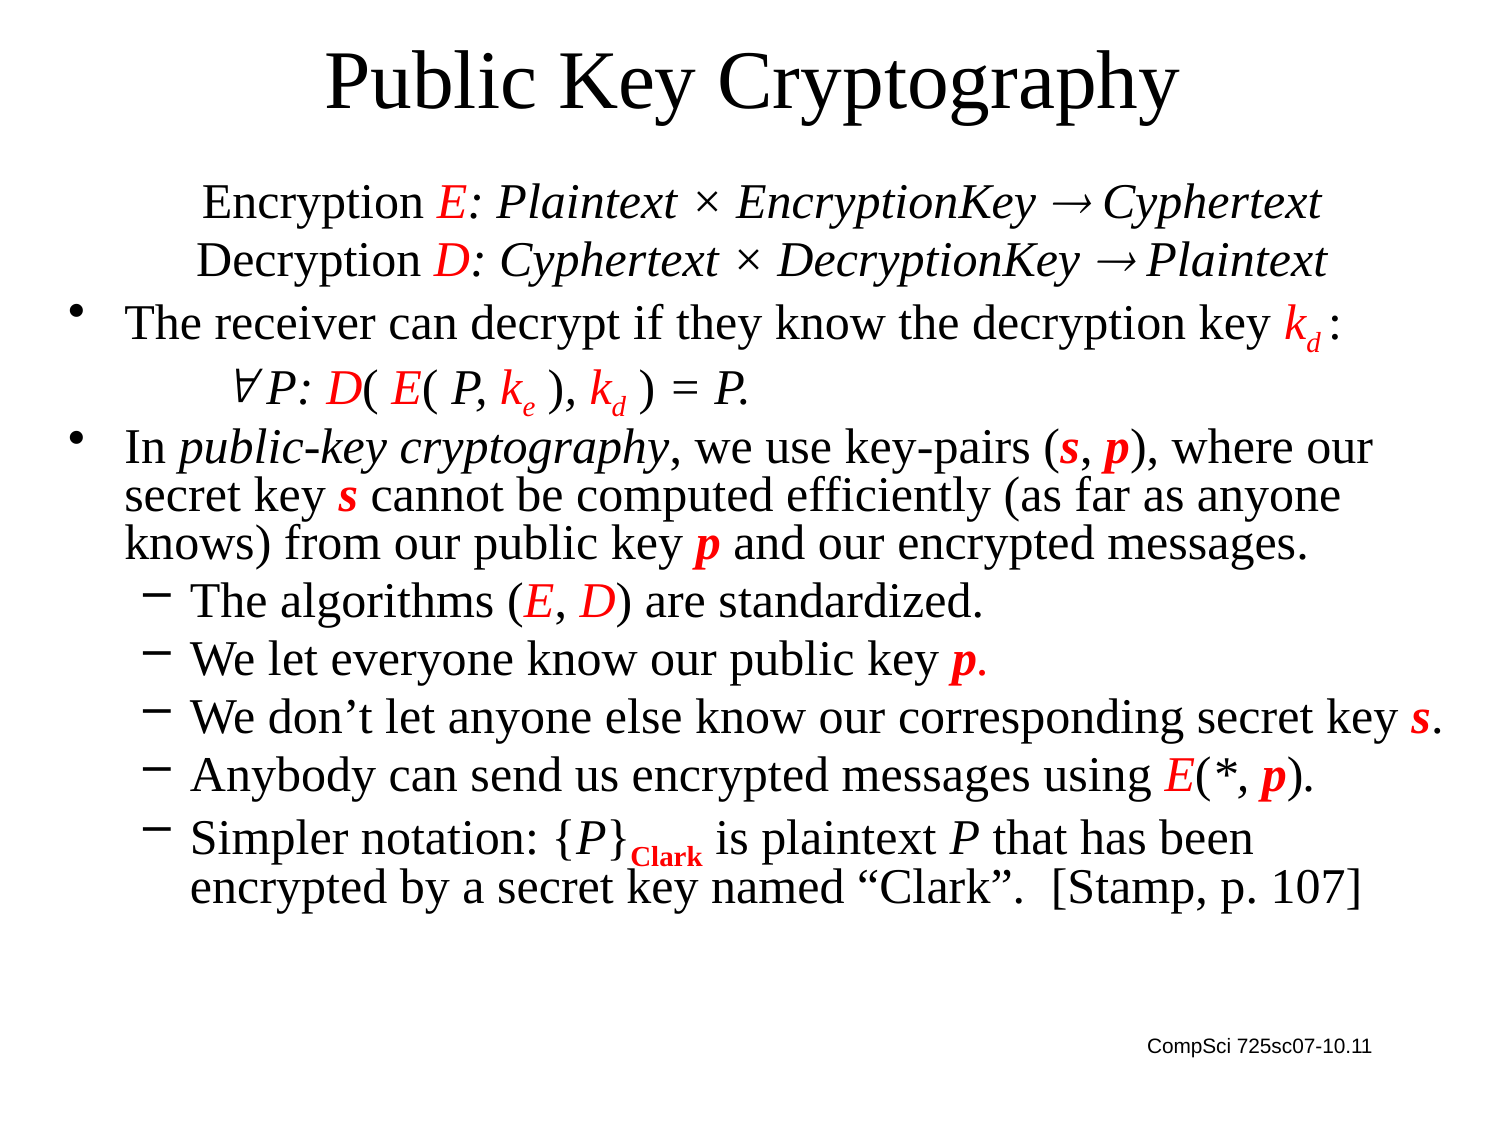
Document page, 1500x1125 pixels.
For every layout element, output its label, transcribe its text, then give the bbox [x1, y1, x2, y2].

title Public Key Cryptography [37, 24, 1469, 126]
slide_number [1074, 1024, 1388, 1101]
list Encryption E: Plaintext × EncryptionKey  Cyphertext Decryption D: Cyphertext × DecryptionKey  Plaintext The receiver can decrypt if they know the decryption key kd :  P: D( E( P, ke ), kd ) = P. In public-key cryptography, we use key-pairs (s, p), where our secret key s cannot be computed efficiently (as far as anyone knows) from our public key p and our encrypted messages. The algorithms (E, D) are standardized. We let everyone know our public key p. We don’t let anyone else know our corresponding secret key s. Anybody can send us encrypted messages using E(*, p). Simpler notation: {P}Clark is plaintext P that has been encrypted by a secret key named “Clark”. [Stamp, p. 107] [53, 172, 1471, 1024]
